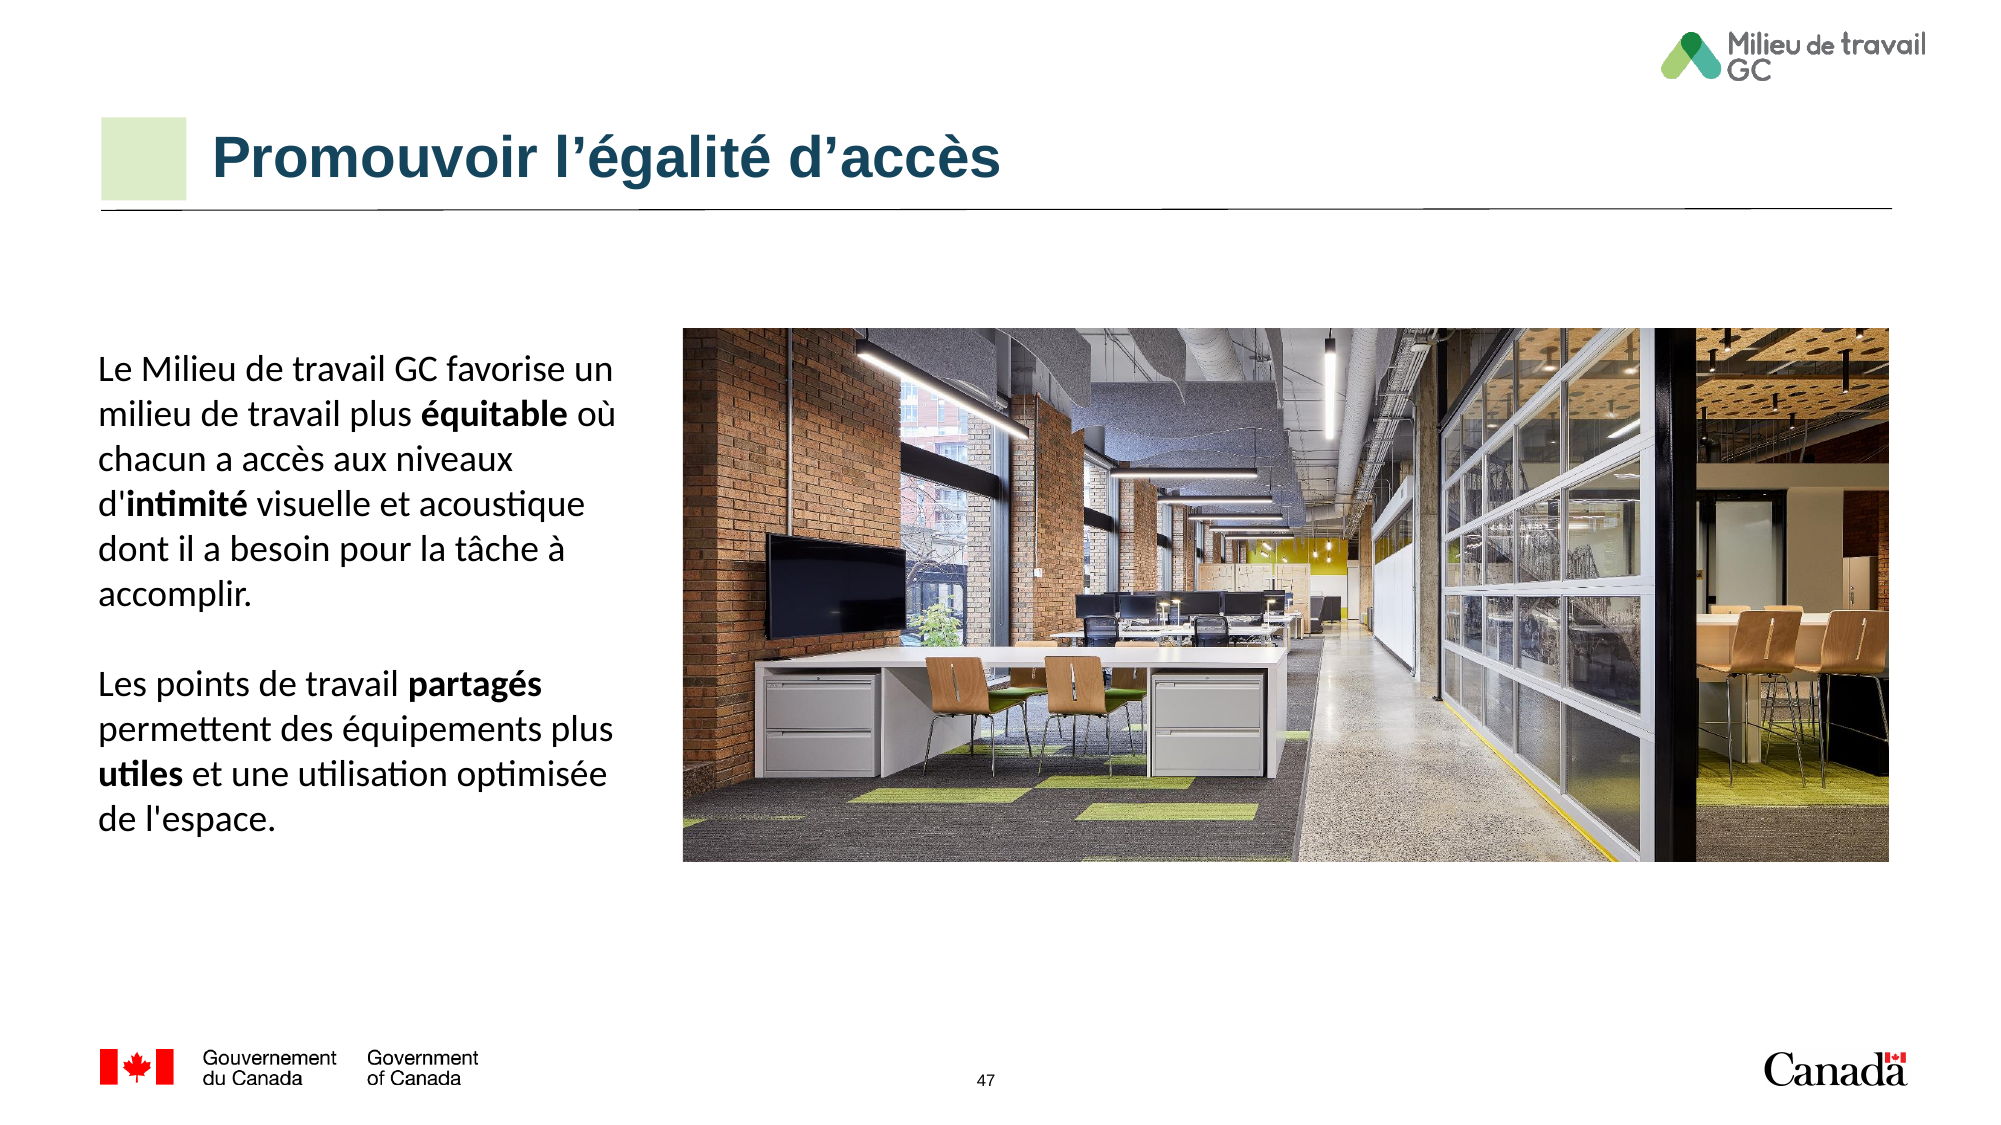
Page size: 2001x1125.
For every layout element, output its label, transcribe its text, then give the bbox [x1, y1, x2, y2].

picture [1764, 1049, 1911, 1087]
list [682, 328, 1889, 862]
text_box [100, 116, 187, 201]
picture [100, 1049, 478, 1085]
title Promouvoir l’égalité d’accès [83, 90, 1889, 228]
picture [1661, 31, 1925, 81]
text_box Le Milieu de travail GC favorise un milieu de travail plus équitable où chacun a accès aux niveaux d'intimité visuelle et acoustique dont il a besoin pour la tâche à accomplir. Les points de travail partagés permettent des équipements plus utiles et une utilisation optimisée de l'espace. [83, 336, 643, 850]
